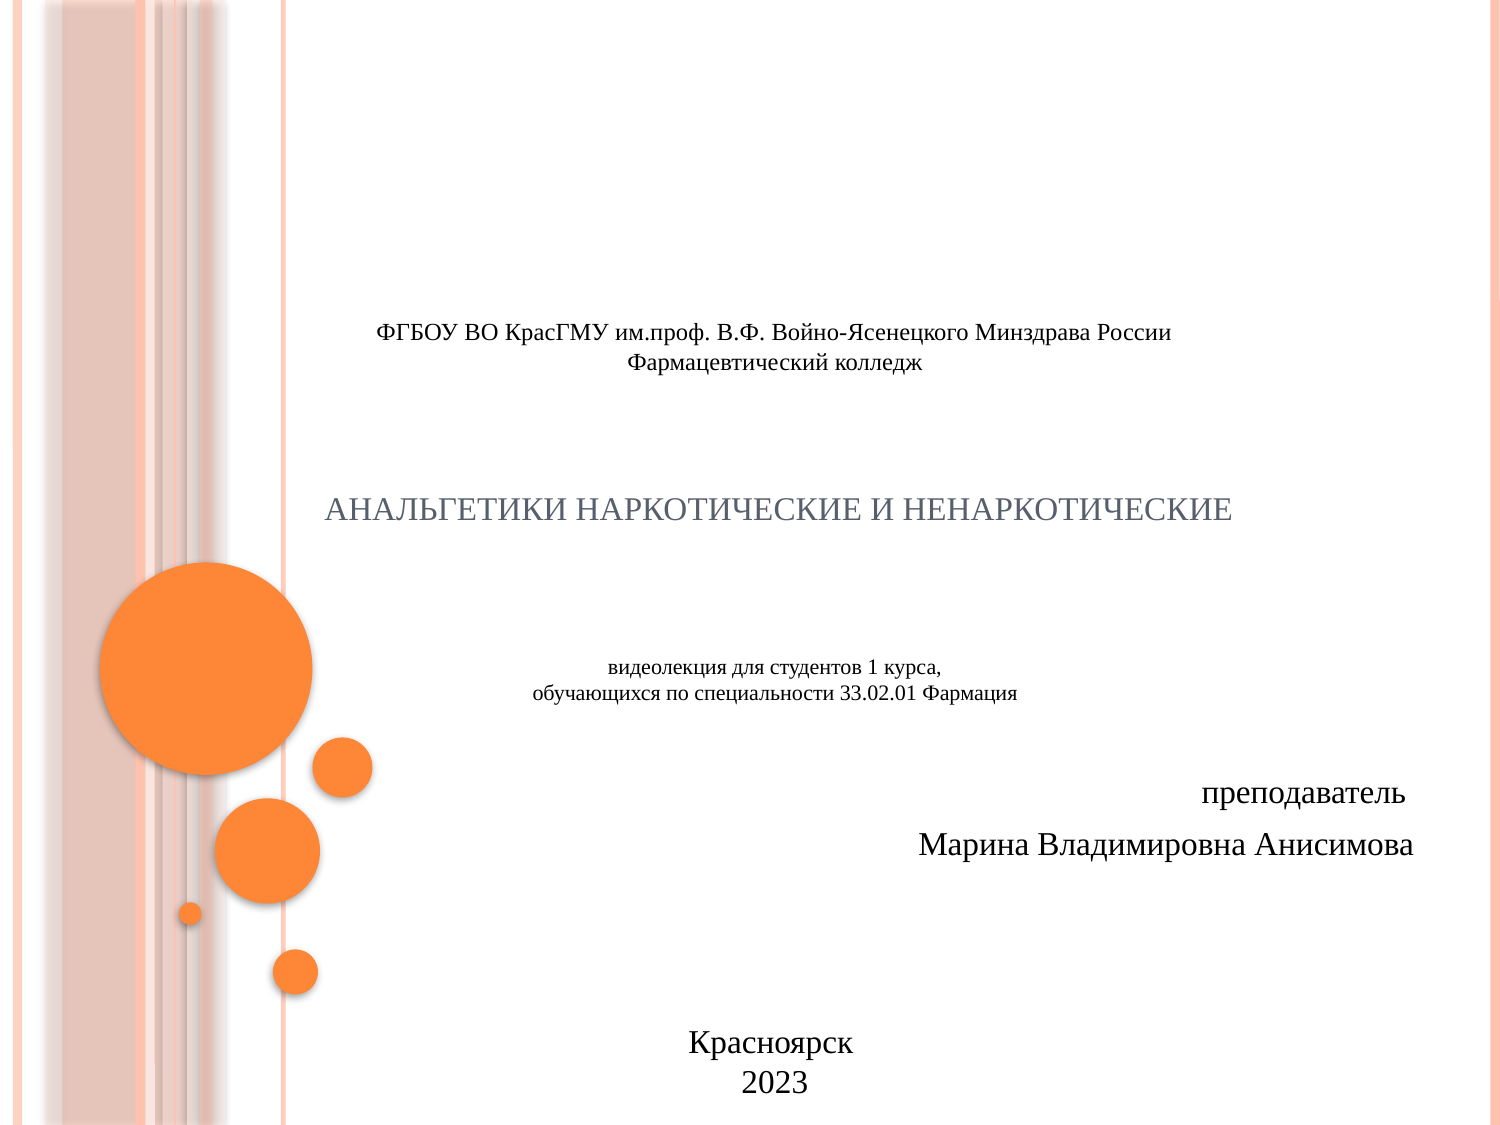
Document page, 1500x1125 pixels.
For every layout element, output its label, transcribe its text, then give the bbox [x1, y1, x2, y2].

subtitle преподаватель Марина Владимировна Анисимова [895, 762, 1430, 900]
title ФГБОУ ВО КрасГМУ им.проф. В.Ф. Войно-Ясенецкого Минздрава России Фармацевтический колледж АНАЛЬГЕТИКИ НАРКОТИЧЕСКИЕ И НЕНАРКОТИЧЕСКИЕ видеолекция для студентов 1 курса, обучающихся по специальности 33.02.01 Фармация [95, 0, 1455, 713]
text_box Красноярск 2023 [387, 1012, 1163, 1107]
